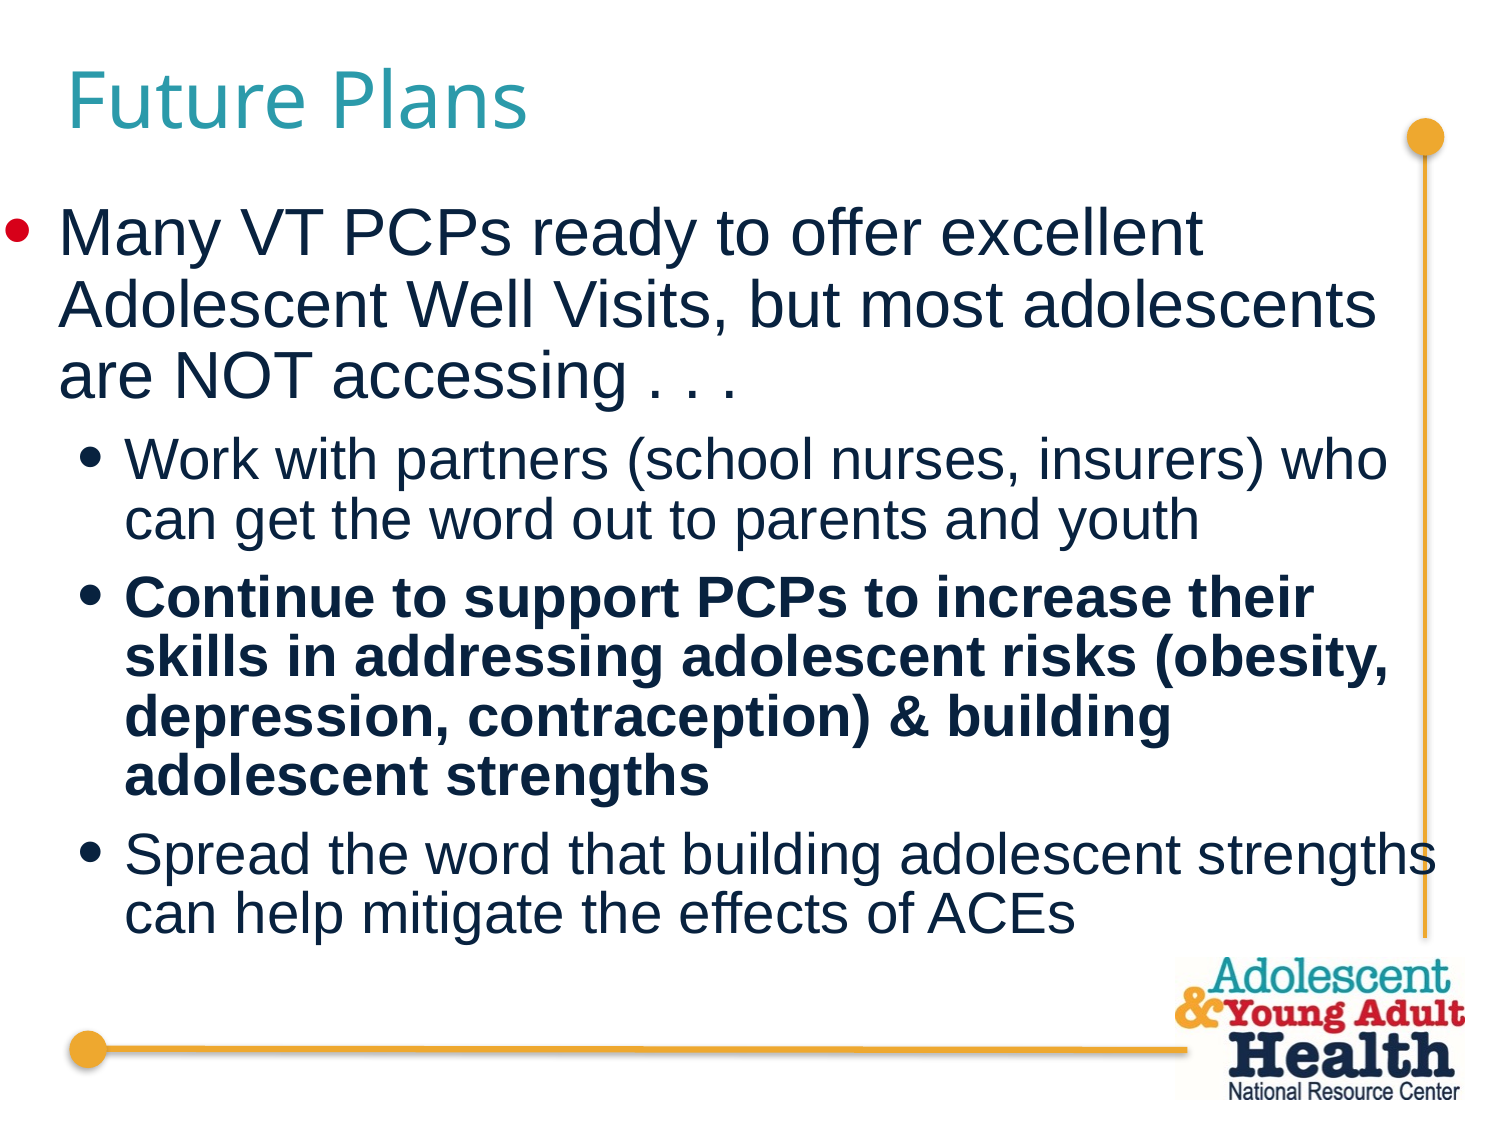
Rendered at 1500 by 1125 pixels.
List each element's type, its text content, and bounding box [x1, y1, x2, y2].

title Future Plans [50, 2, 1400, 190]
picture [1175, 957, 1465, 1100]
list Many VT PCPs ready to offer excellent Adolescent Well Visits, but most adolescents are NOT accessing . . . Work with partners (school nurses, insurers) who can get the word out to parents and youth Continue to support PCPs to increase their skills in addressing adolescent risks (obesity, depression, contraception) & building adolescent strengths Spread the word that building adolescent strengths can help mitigate the effects of ACEs [0, 190, 1463, 991]
